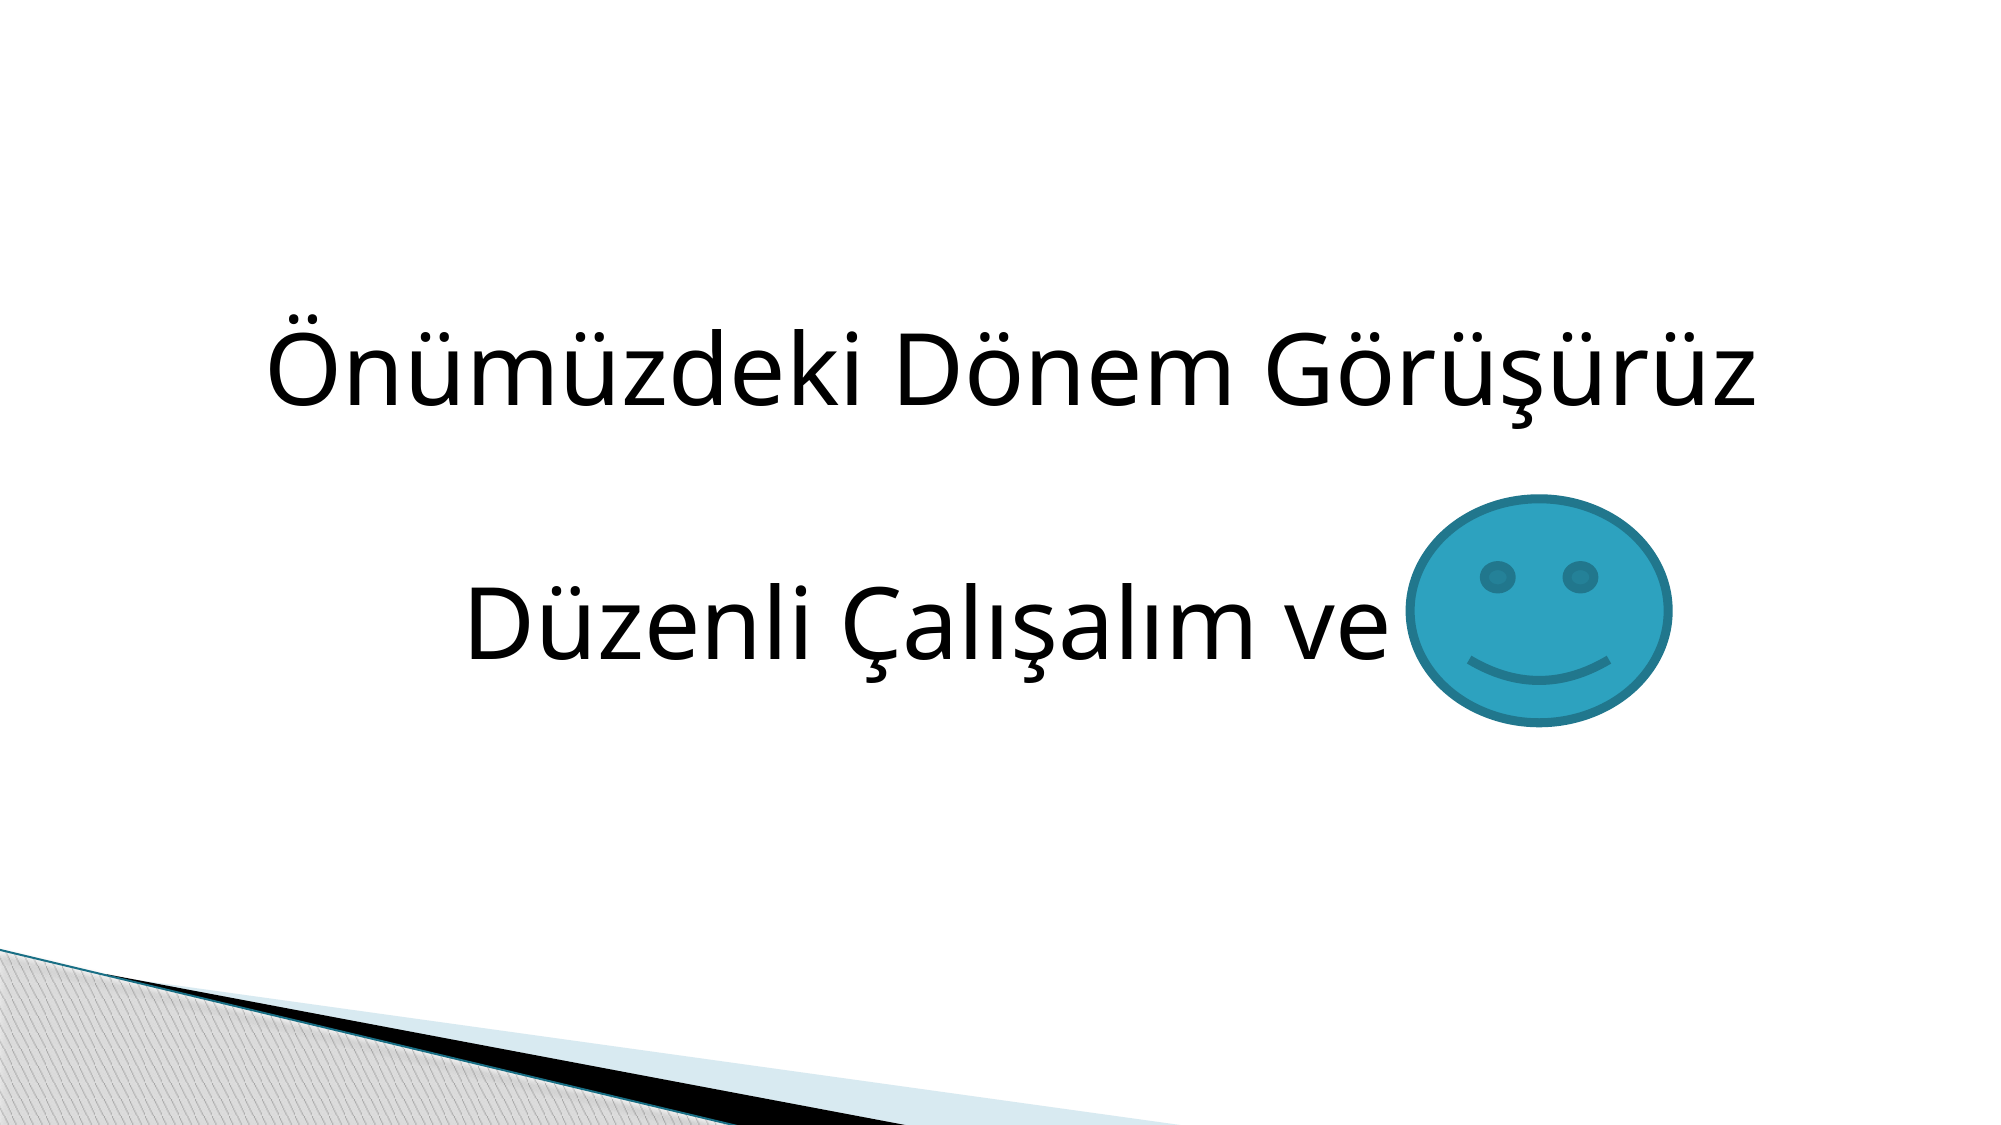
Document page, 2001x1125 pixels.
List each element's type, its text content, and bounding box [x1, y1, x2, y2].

text_box [1405, 494, 1673, 728]
list Önümüzdeki Dönem Görüşürüz [214, 222, 1809, 456]
text_box Düzenli Çalışalım ve  [173, 489, 1768, 723]
